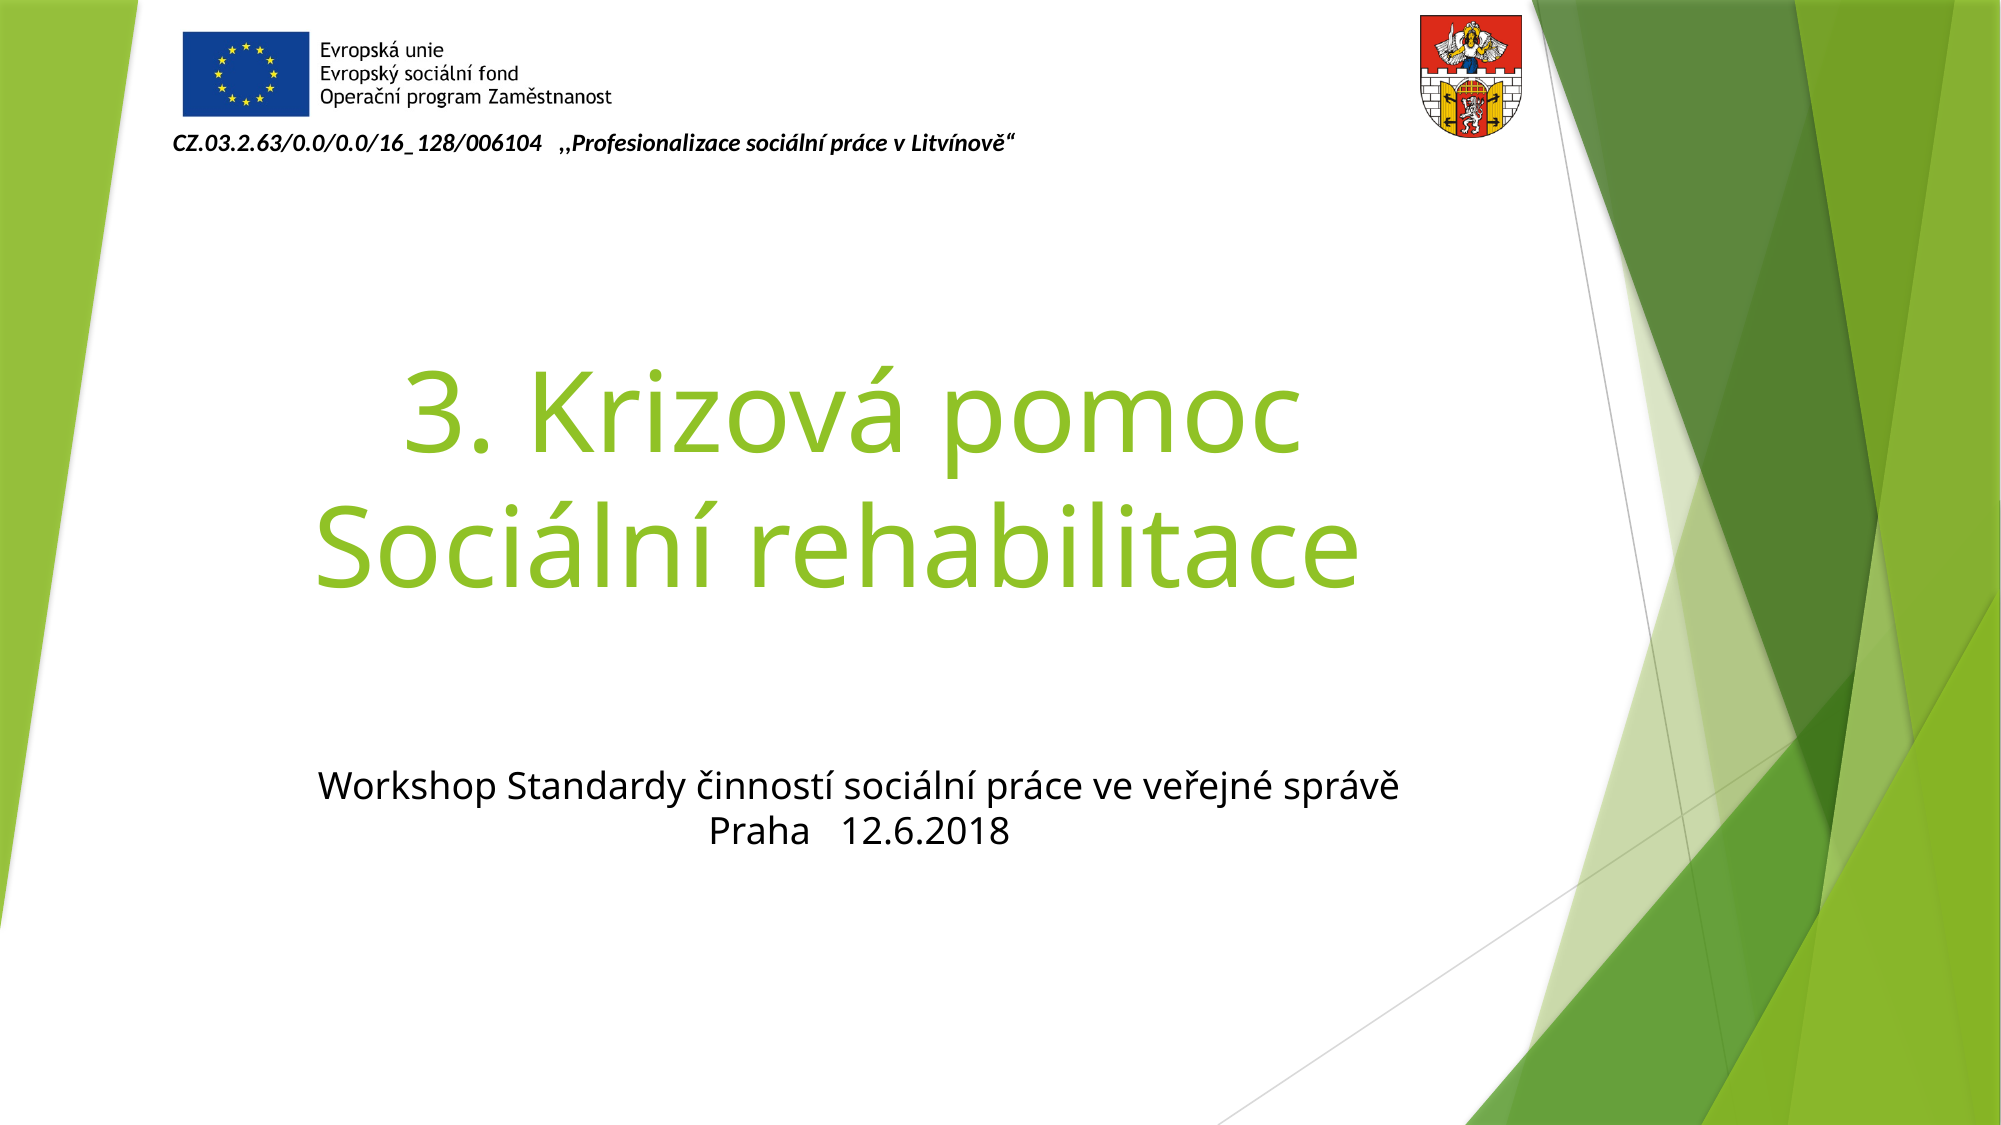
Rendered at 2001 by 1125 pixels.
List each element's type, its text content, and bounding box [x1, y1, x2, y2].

text_box CZ.03.2.63/0.0/0.0/16_128/006104 ,,Profesionalizace sociální práce v Litvínově“ [158, 118, 1043, 164]
text_box Workshop Standardy činností sociální práce ve veřejné správě Praha 12.6.2018 [298, 619, 1421, 905]
picture [179, 28, 612, 120]
title 3. Krizová pomoc Sociální rehabilitace [180, 333, 1526, 753]
picture [1420, 15, 1522, 138]
